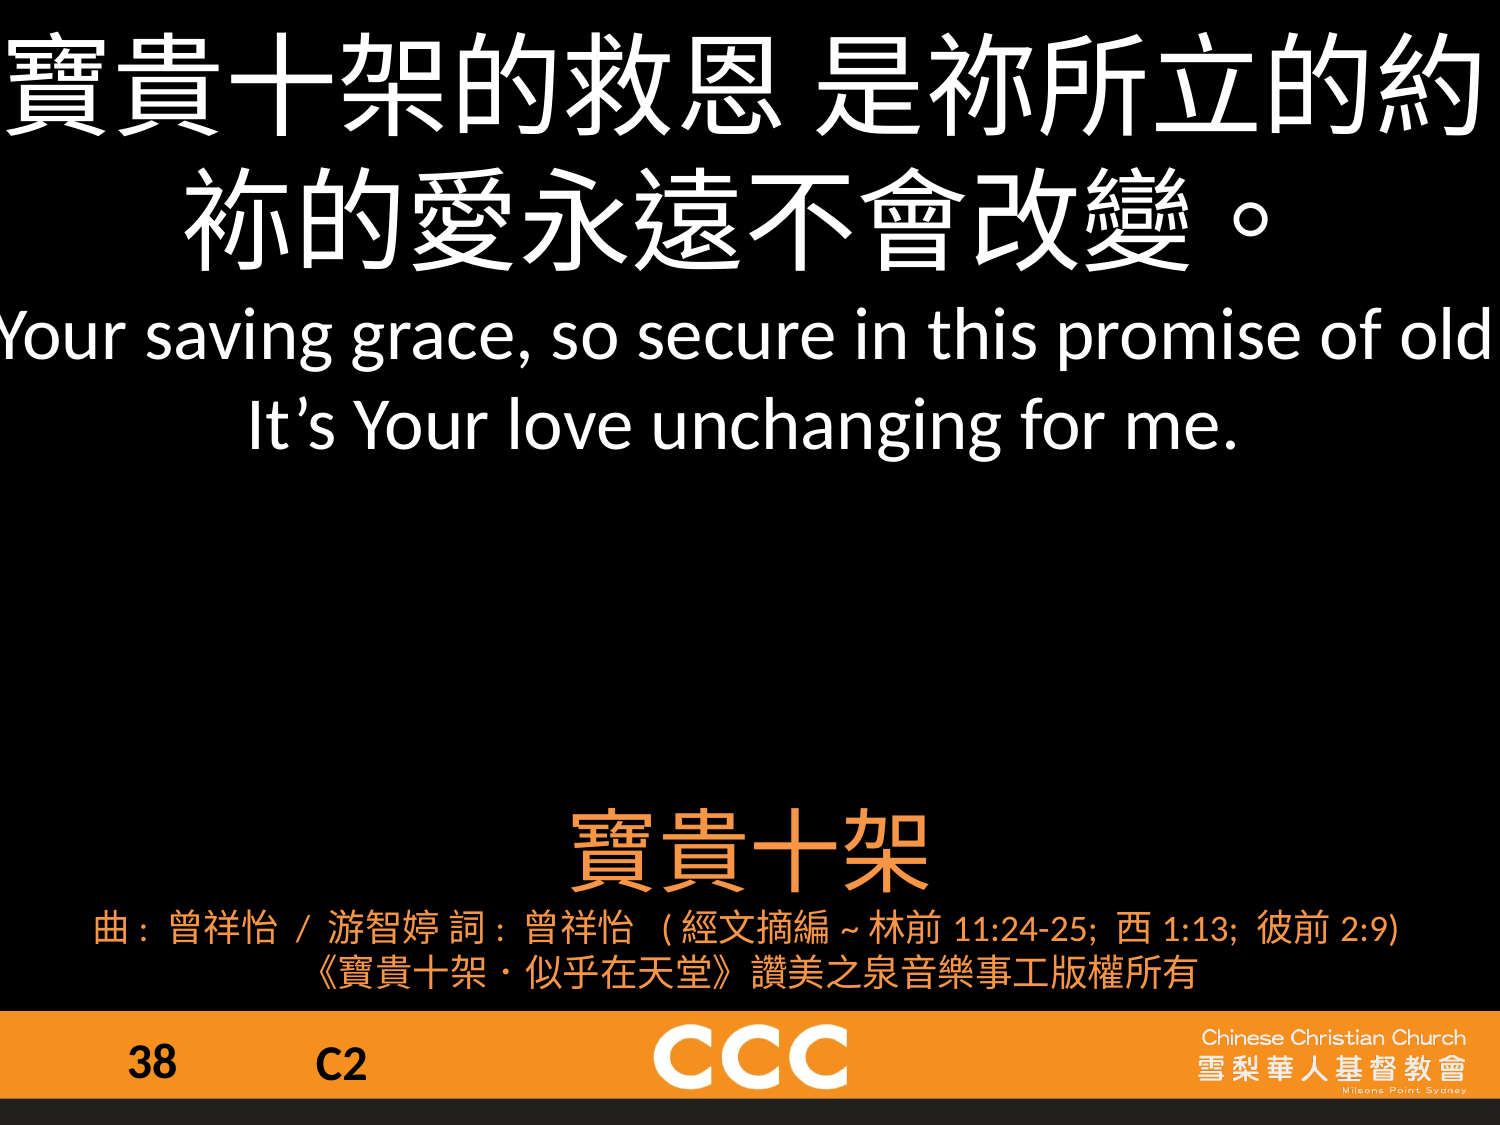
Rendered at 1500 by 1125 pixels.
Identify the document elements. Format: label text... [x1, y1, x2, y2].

text_box 寶貴十架 曲: 曾祥怡 / 游智婷 詞: 曾祥怡 (經文摘編~林前11:24-25; 西1:13; 彼前2:9) 《寶貴十架．似乎在天堂》讚美之泉音樂事工版權所有 [0, 786, 1500, 1125]
text_box 寶貴十架的救恩 是祢所立的約 袮的愛永遠不會改變。 Your saving grace, so secure in this promise of old It’s Your love unchanging for me. [0, 7, 1500, 472]
text_box C2 [301, 1023, 431, 1099]
slide_number 38 [112, 1020, 215, 1094]
